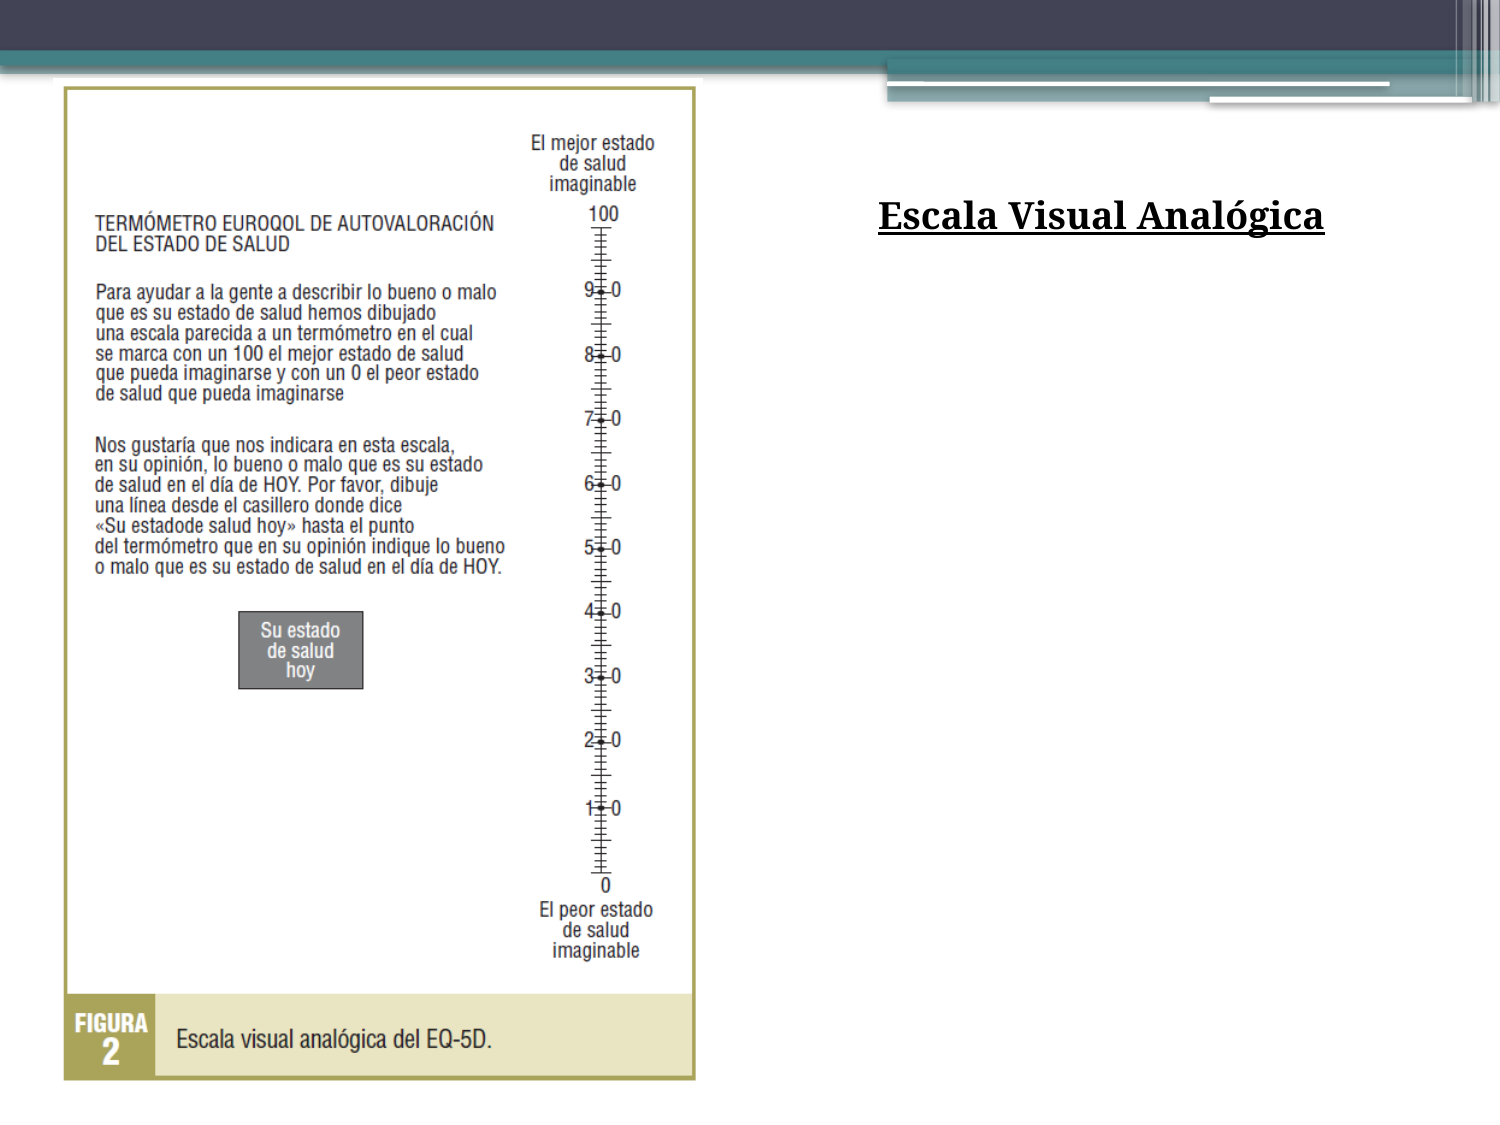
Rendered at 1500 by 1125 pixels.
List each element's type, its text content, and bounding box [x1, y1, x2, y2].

picture [52, 77, 703, 1096]
text_box Escala Visual Analógica [863, 184, 1341, 245]
